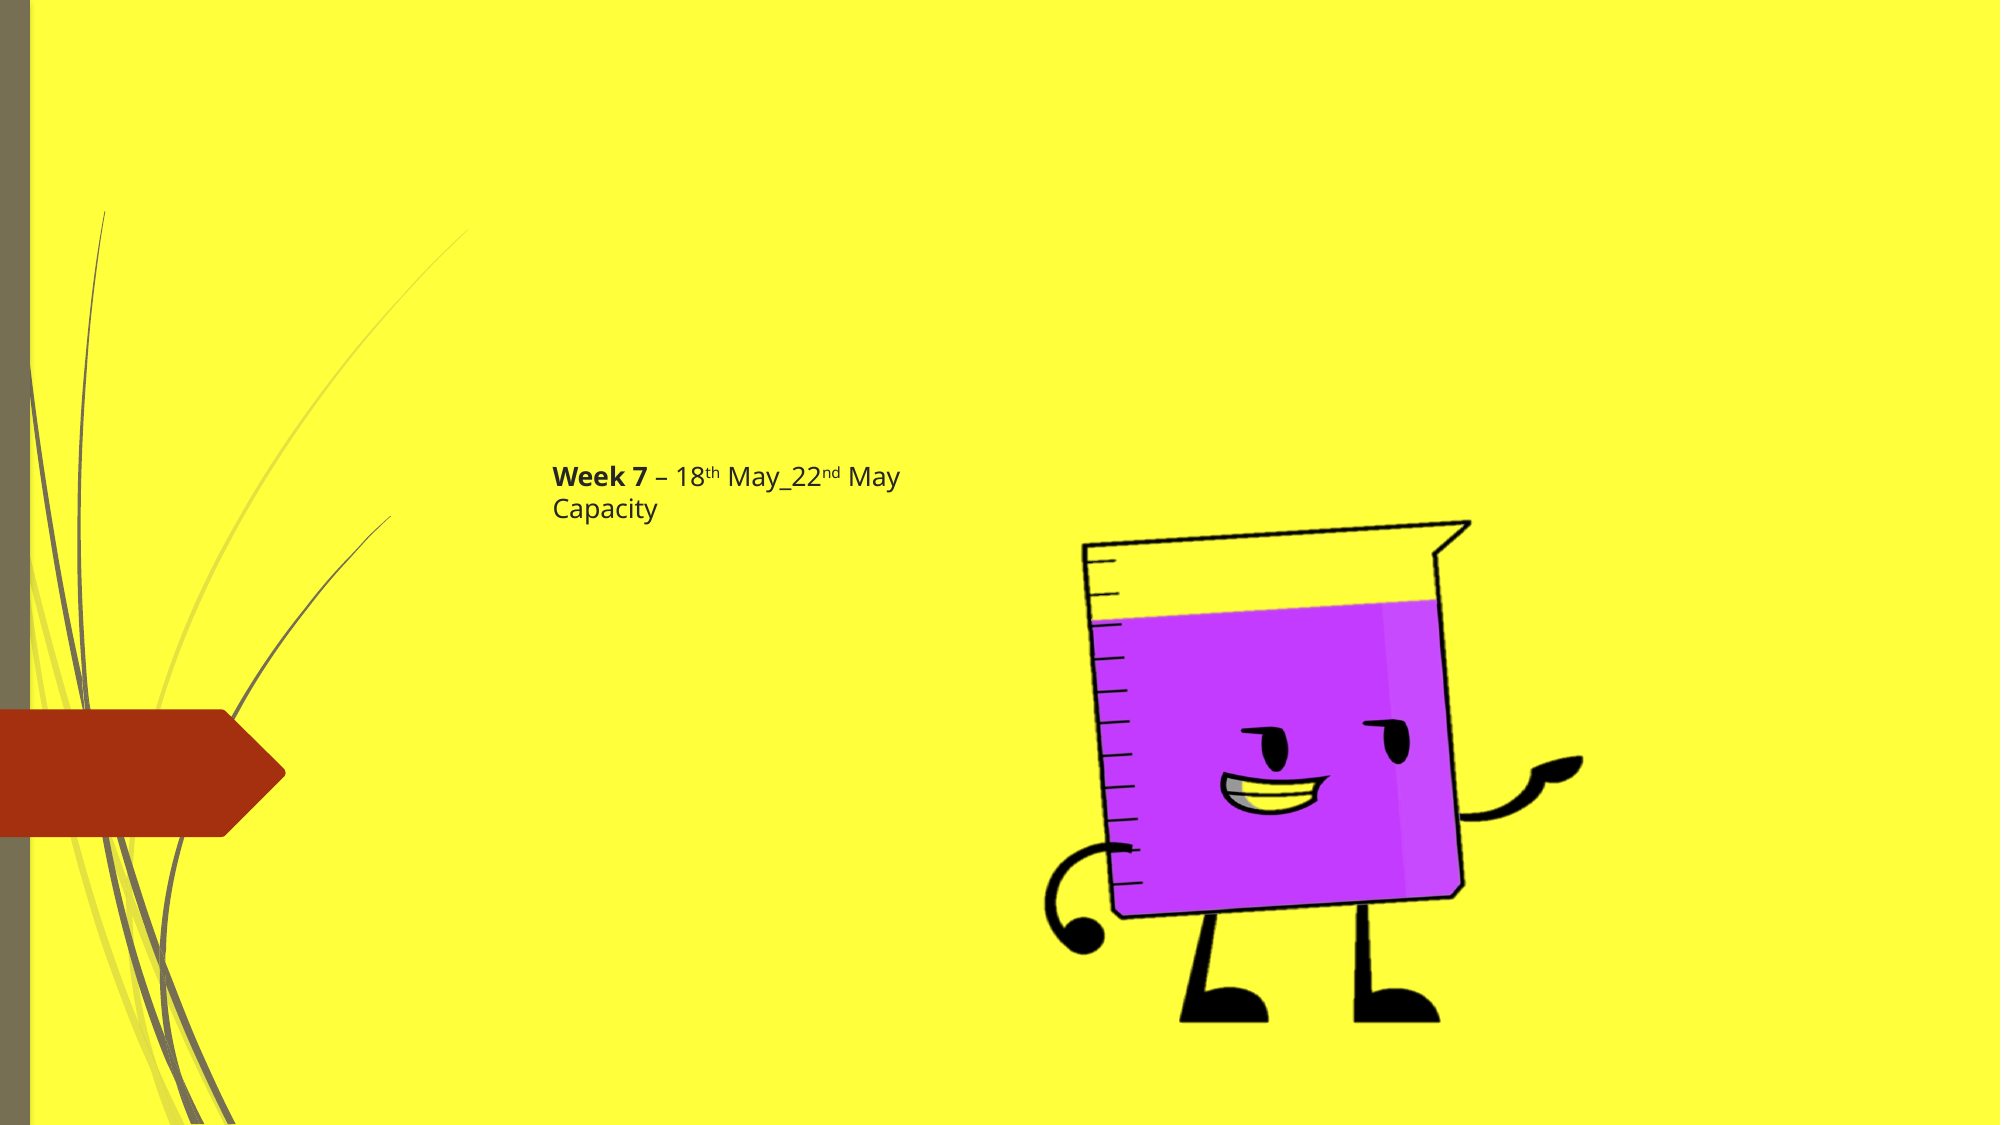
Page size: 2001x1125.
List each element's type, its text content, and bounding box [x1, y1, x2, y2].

picture [956, 491, 1669, 1049]
title Week 7 – 18th May_22nd May Capacity [537, 452, 2000, 532]
